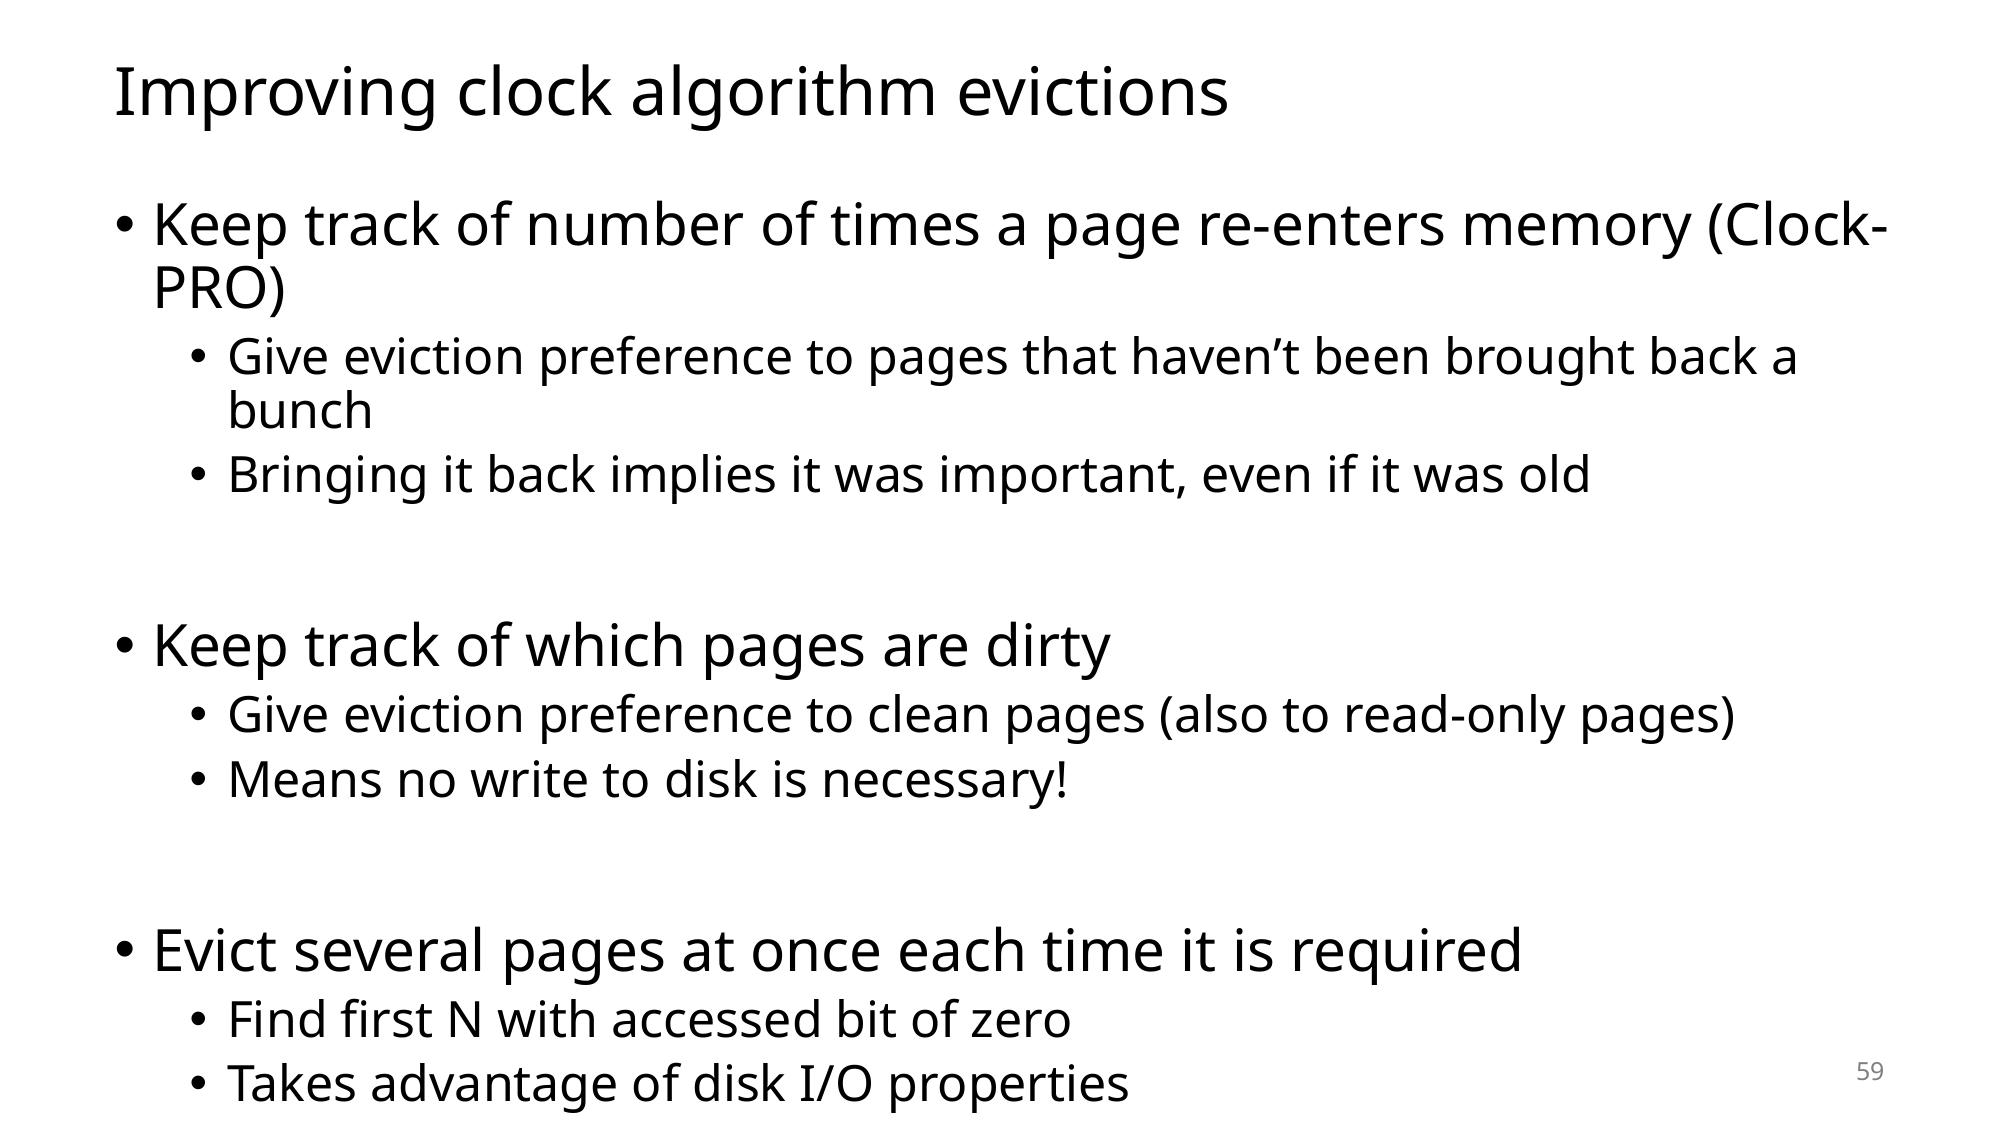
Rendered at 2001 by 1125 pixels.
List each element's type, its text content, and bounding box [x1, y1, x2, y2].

title Improving clock algorithm evictions [99, 37, 1900, 150]
list Keep track of number of times a page re-enters memory (Clock-PRO) Give eviction preference to pages that haven’t been brought back a bunch Bringing it back implies it was important, even if it was old Keep track of which pages are dirty Give eviction preference to clean pages (also to read-only pages) Means no write to disk is necessary! Evict several pages at once each time it is required Find first N with accessed bit of zero Takes advantage of disk I/O properties [99, 187, 1963, 1013]
slide_number 59 [1749, 1042, 1900, 1103]
